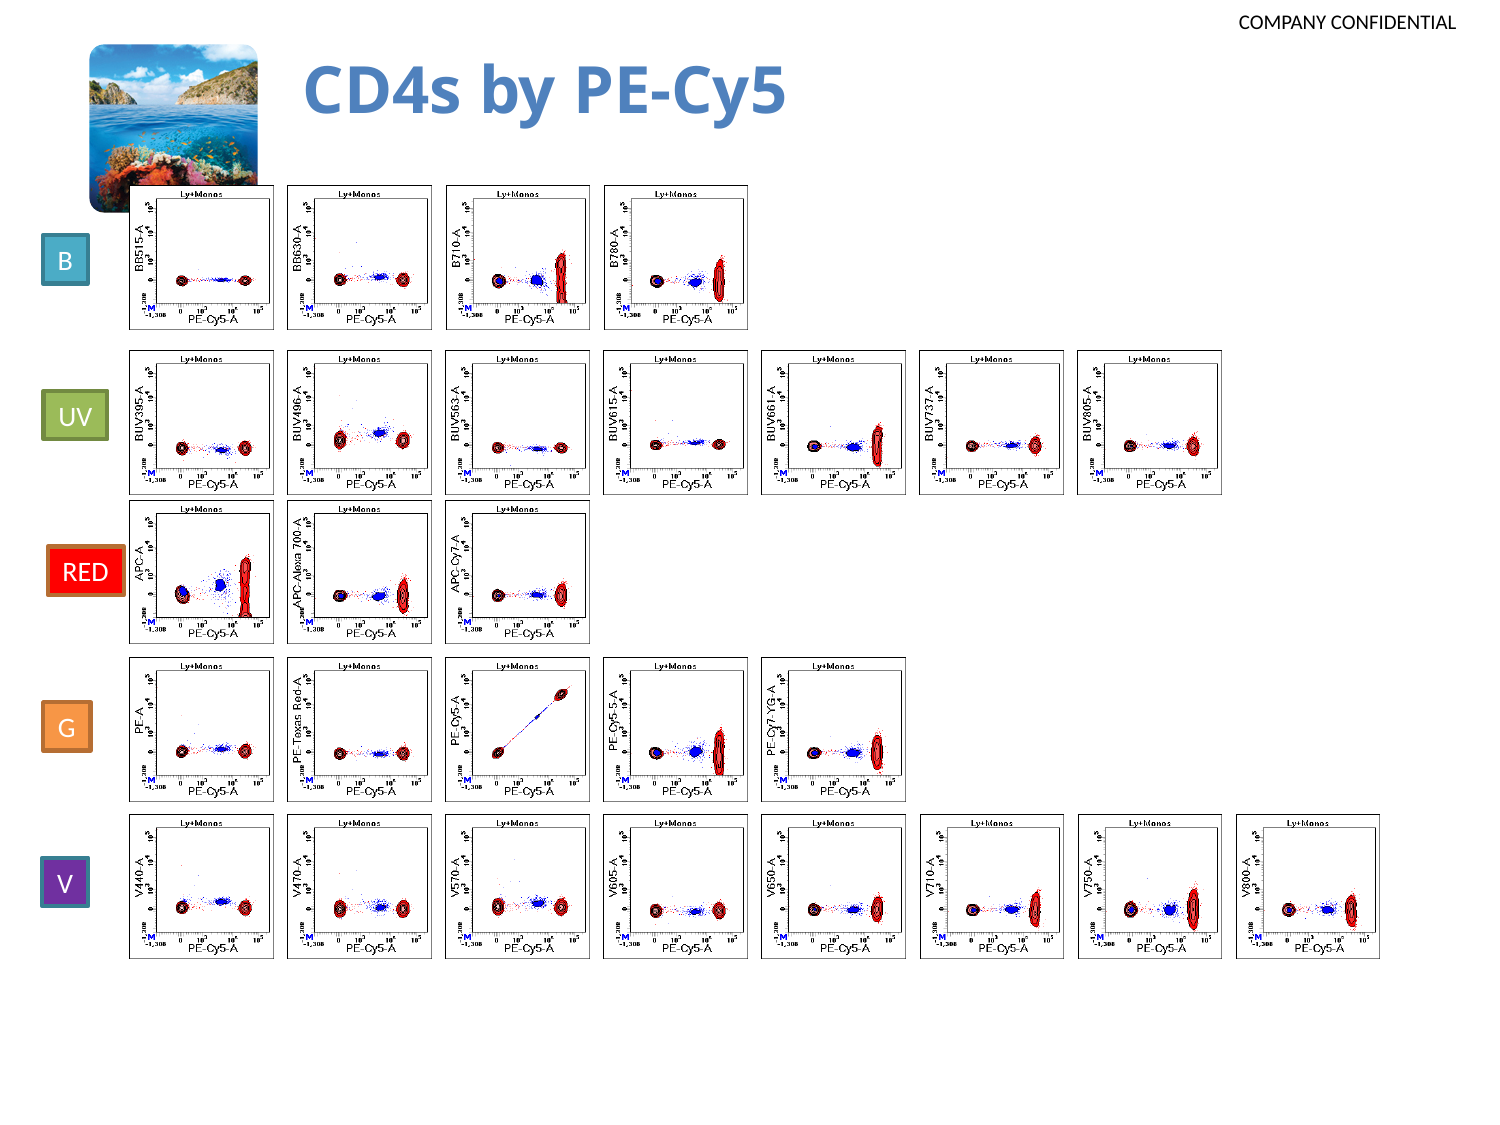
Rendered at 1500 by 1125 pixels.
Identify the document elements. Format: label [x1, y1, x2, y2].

text_box [1224, 1, 1472, 42]
picture [445, 185, 590, 330]
picture [445, 350, 590, 495]
picture [1235, 814, 1381, 959]
text_box [40, 234, 132, 908]
picture [287, 499, 432, 645]
picture [287, 814, 432, 959]
picture [132, 657, 274, 802]
picture [603, 657, 748, 802]
picture [1077, 814, 1222, 959]
picture [761, 350, 906, 495]
picture [919, 350, 1064, 495]
picture [761, 657, 906, 802]
picture [89, 44, 274, 330]
picture [287, 185, 432, 330]
picture [287, 350, 432, 495]
picture [132, 350, 274, 495]
picture [132, 499, 274, 645]
title [287, 40, 1425, 135]
picture [603, 814, 748, 959]
picture [287, 657, 432, 802]
picture [445, 657, 590, 802]
picture [445, 499, 590, 645]
picture [129, 814, 274, 959]
picture [761, 814, 906, 959]
picture [445, 814, 590, 959]
picture [1077, 350, 1222, 495]
picture [603, 350, 748, 495]
picture [919, 814, 1064, 959]
picture [603, 185, 749, 330]
